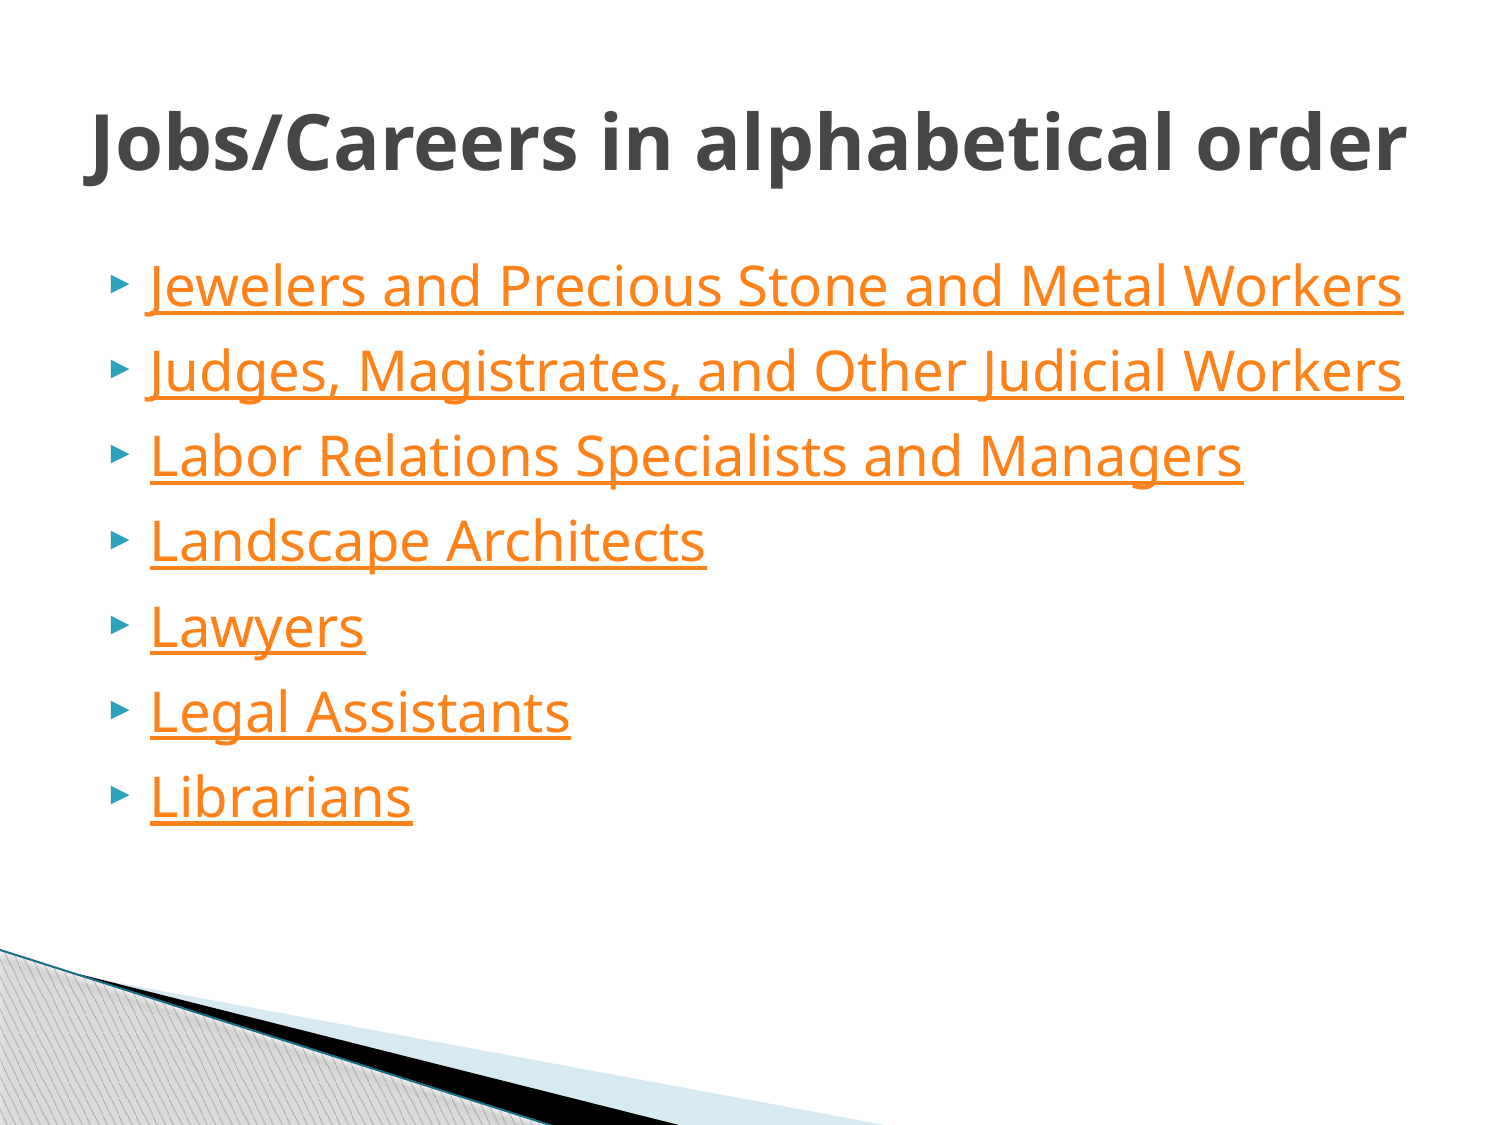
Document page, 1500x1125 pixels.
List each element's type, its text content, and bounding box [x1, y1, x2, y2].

list Jewelers and Precious Stone and Metal Workers Judges, Magistrates, and Other Judicial Workers Labor Relations Specialists and Managers Landscape Architects Lawyers Legal Assistants Librarians [75, 243, 1425, 986]
title Jobs/Careers in alphabetical order [75, 45, 1425, 233]
